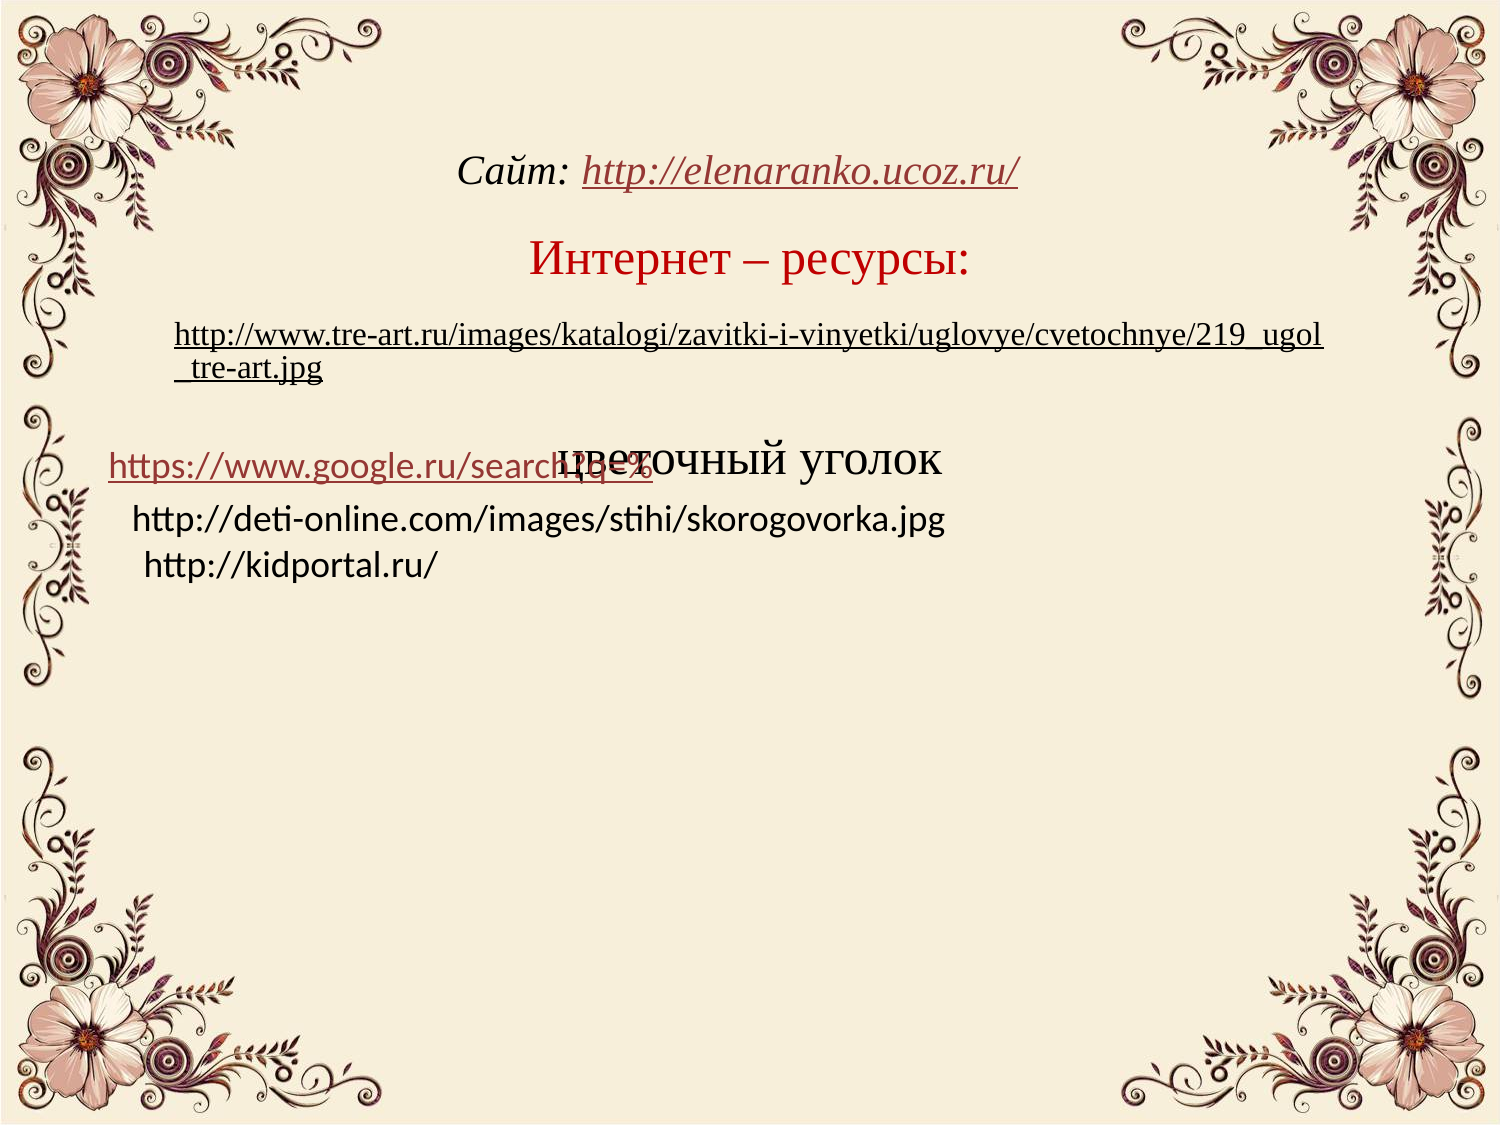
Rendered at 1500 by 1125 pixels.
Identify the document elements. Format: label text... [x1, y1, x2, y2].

text_box https://www.google.ru/search?q=% [93, 433, 1477, 539]
text_box http://kidportal.ru/ [128, 532, 915, 592]
text_box http://deti-online.com/images/stihi/skorogovorka.jpg [117, 486, 1125, 547]
picture [0, 0, 1500, 1125]
text_box Сайт: http://elenaranko.ucoz.ru/ Интернет – ресурсы: http://www.tre-art.ru/images/katalogi/zavitki-i-vinyetki/uglovye/cvetochnye/219_ugol_tre-art.jpg цветочный уголок [159, 101, 1341, 433]
